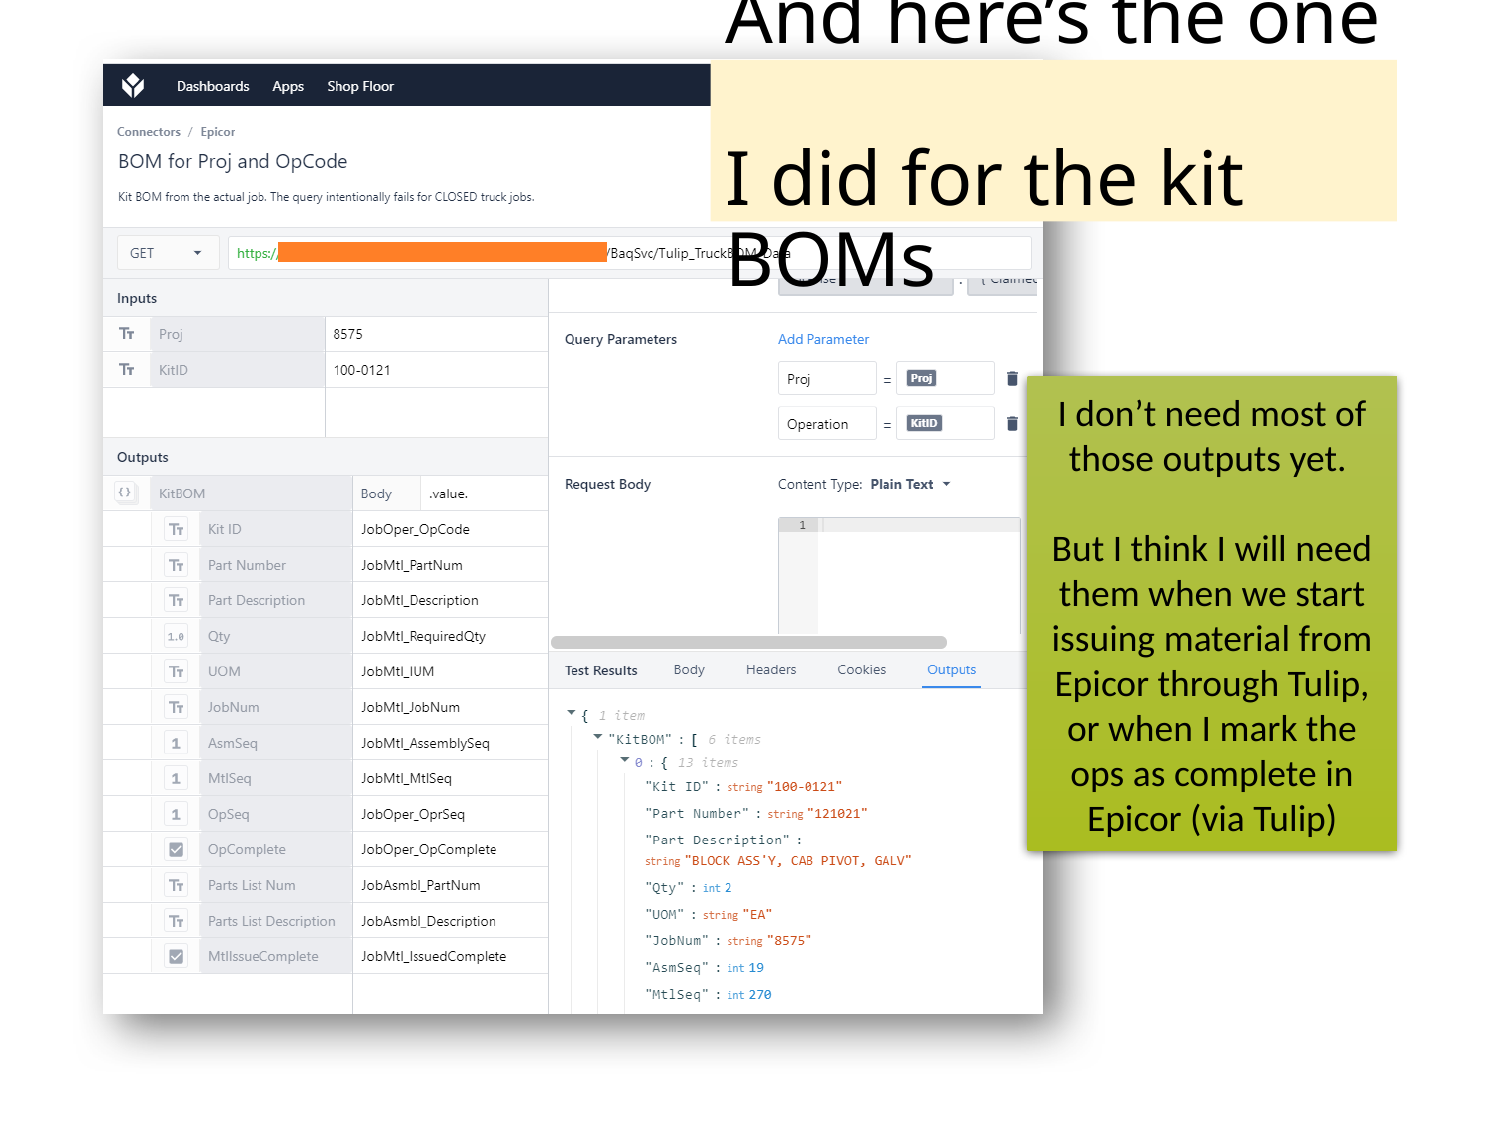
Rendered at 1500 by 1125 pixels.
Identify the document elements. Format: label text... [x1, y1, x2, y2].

title And here’s the one I did for the kit BOMs [1043, 59, 1397, 222]
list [103, 59, 1043, 1014]
text_box I don’t need most of those outputs yet. But I think I will need them when we start issuing material from Epicor through Tulip, or when I mark the ops as complete in Epicor (via Tulip) [1043, 376, 1397, 851]
